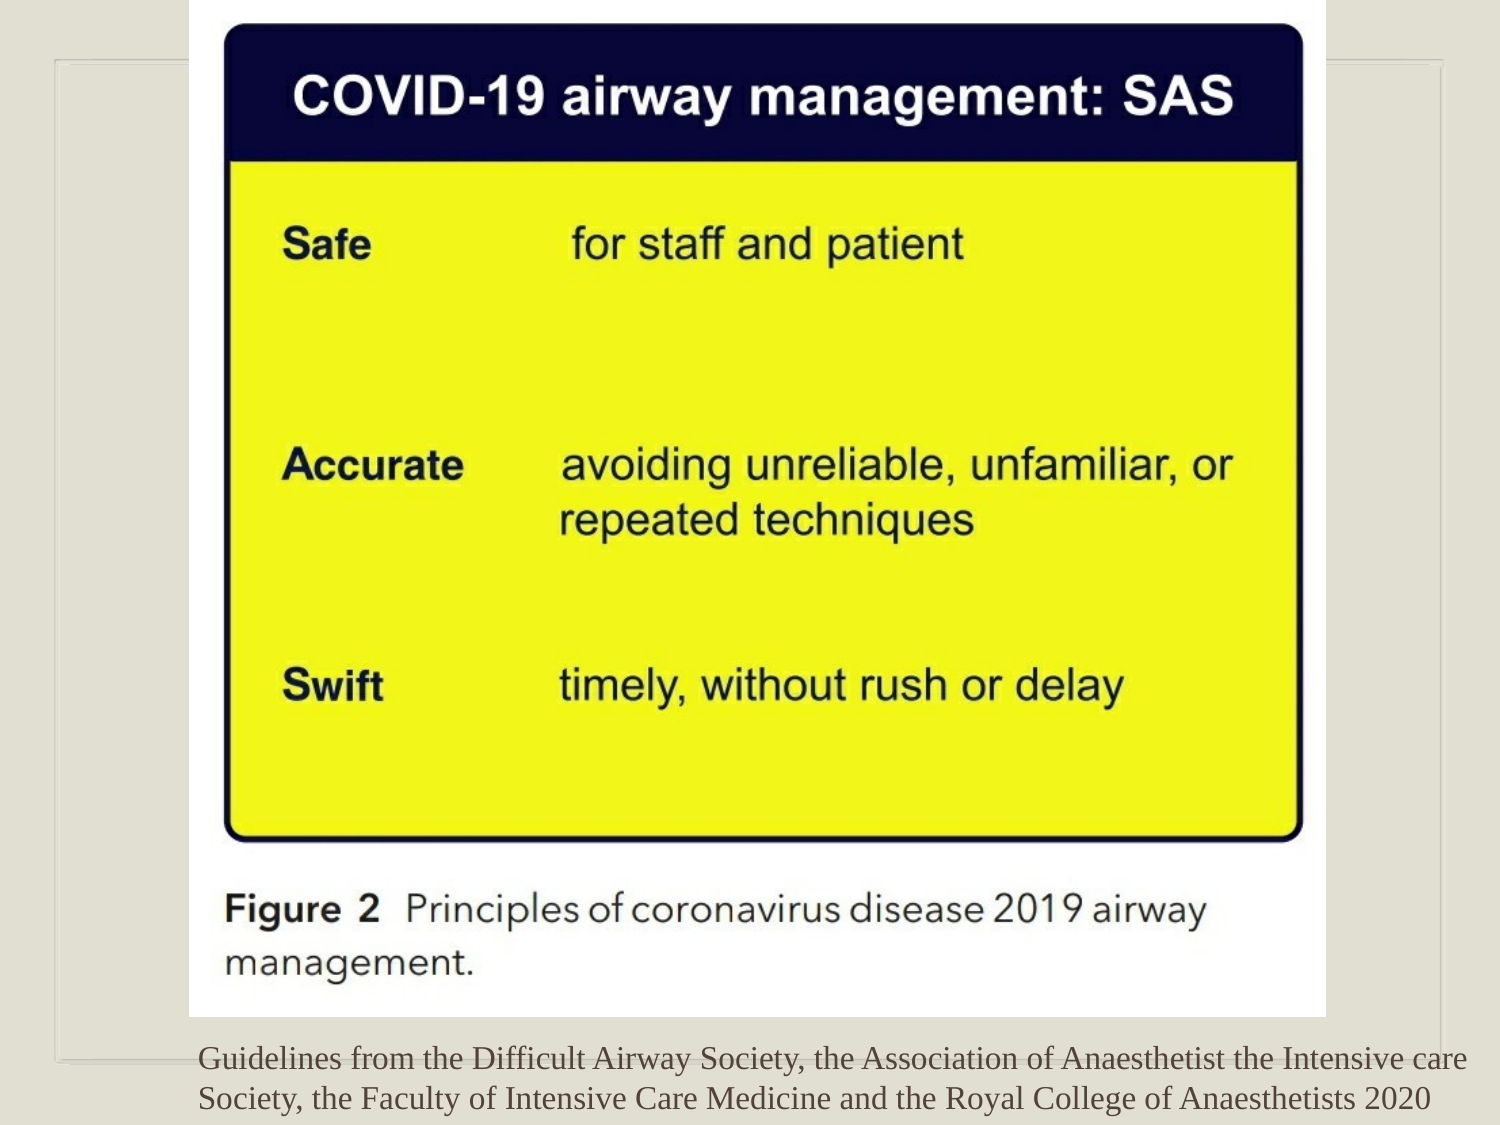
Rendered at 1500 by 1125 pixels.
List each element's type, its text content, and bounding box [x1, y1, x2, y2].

picture [0, 0, 1500, 1125]
text_box Guidelines from the Difficult Airway Society, the Association of Anaesthetist the Intensive care Society, the Faculty of Intensive Care Medicine and the Royal College of Anaesthetists 2020 [183, 1029, 1486, 1124]
